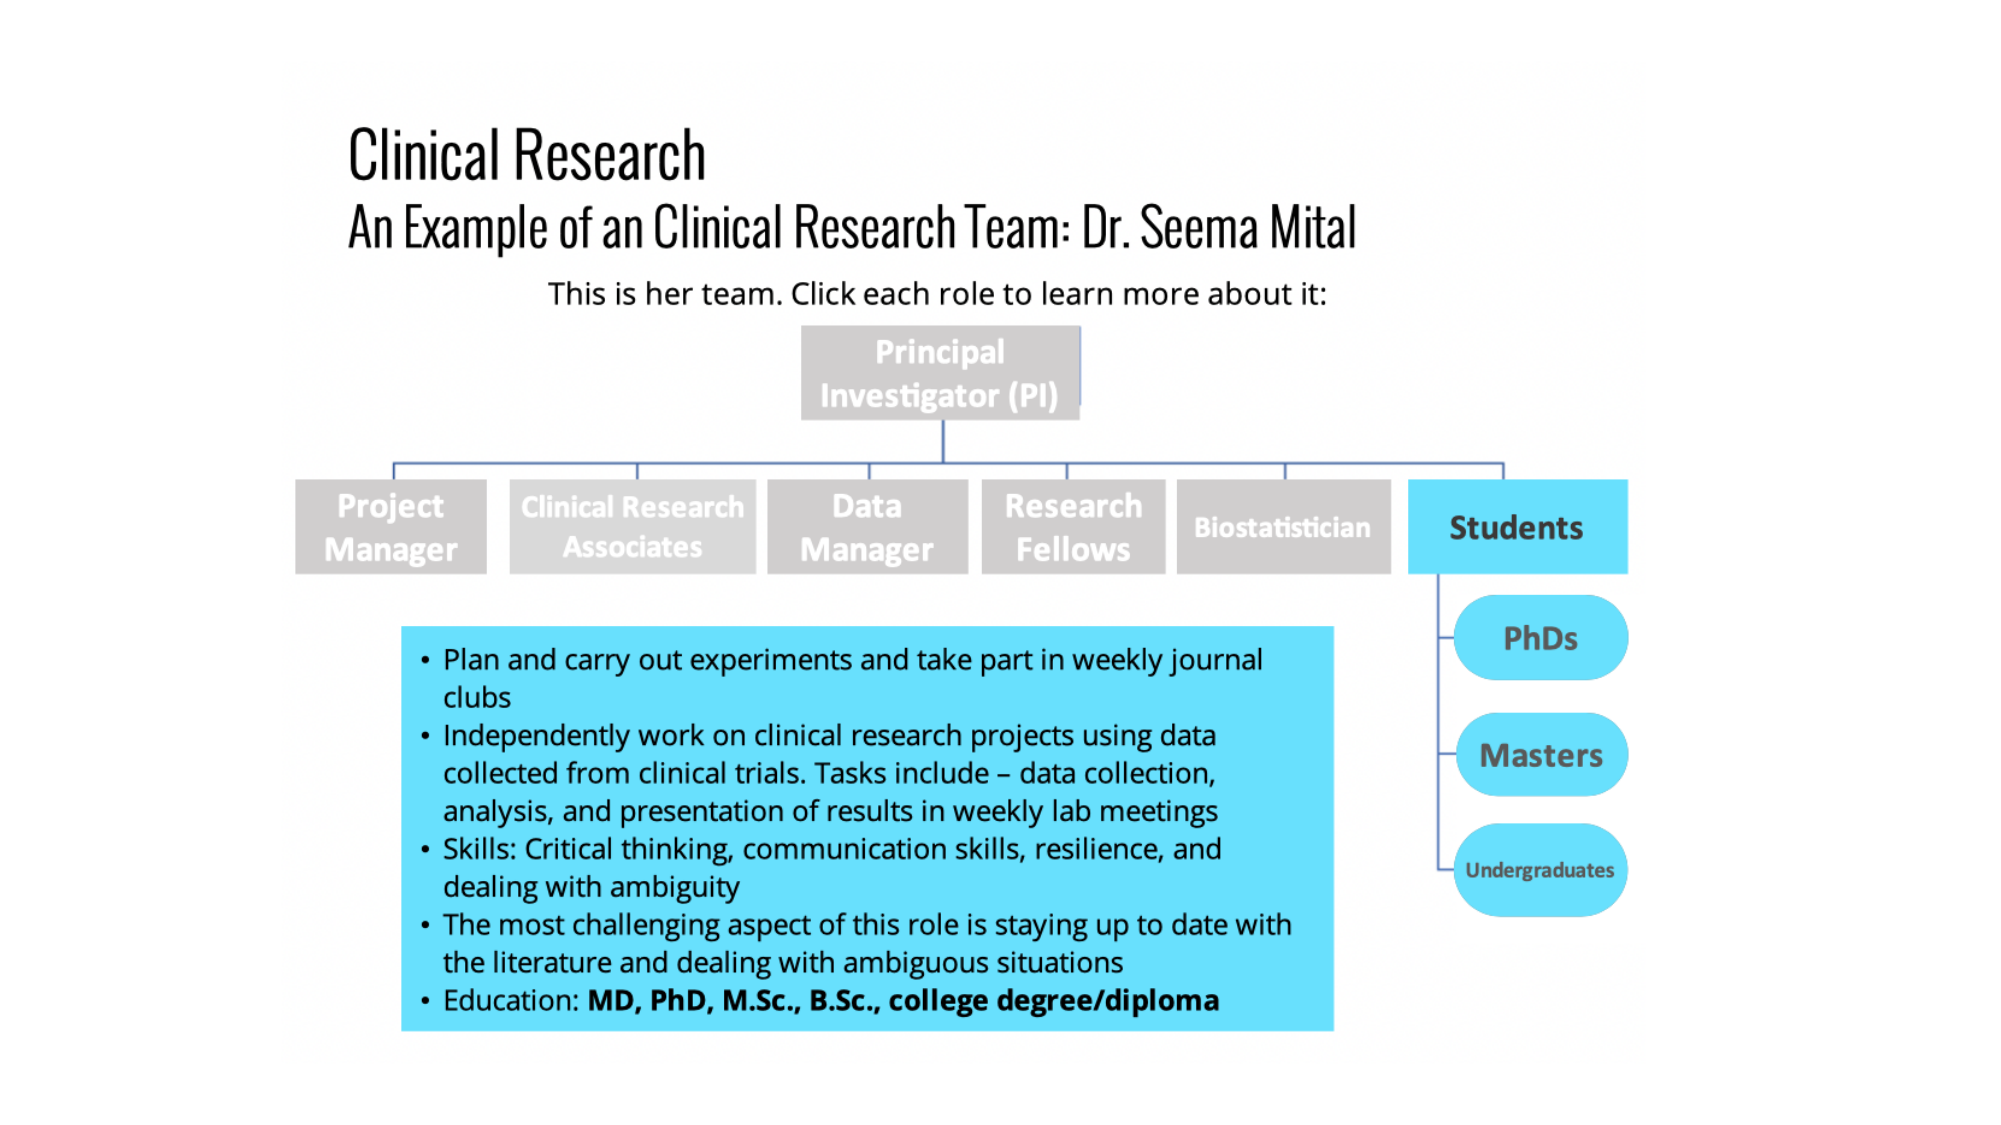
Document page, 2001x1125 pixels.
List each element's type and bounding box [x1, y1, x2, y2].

picture [281, 61, 1719, 1064]
